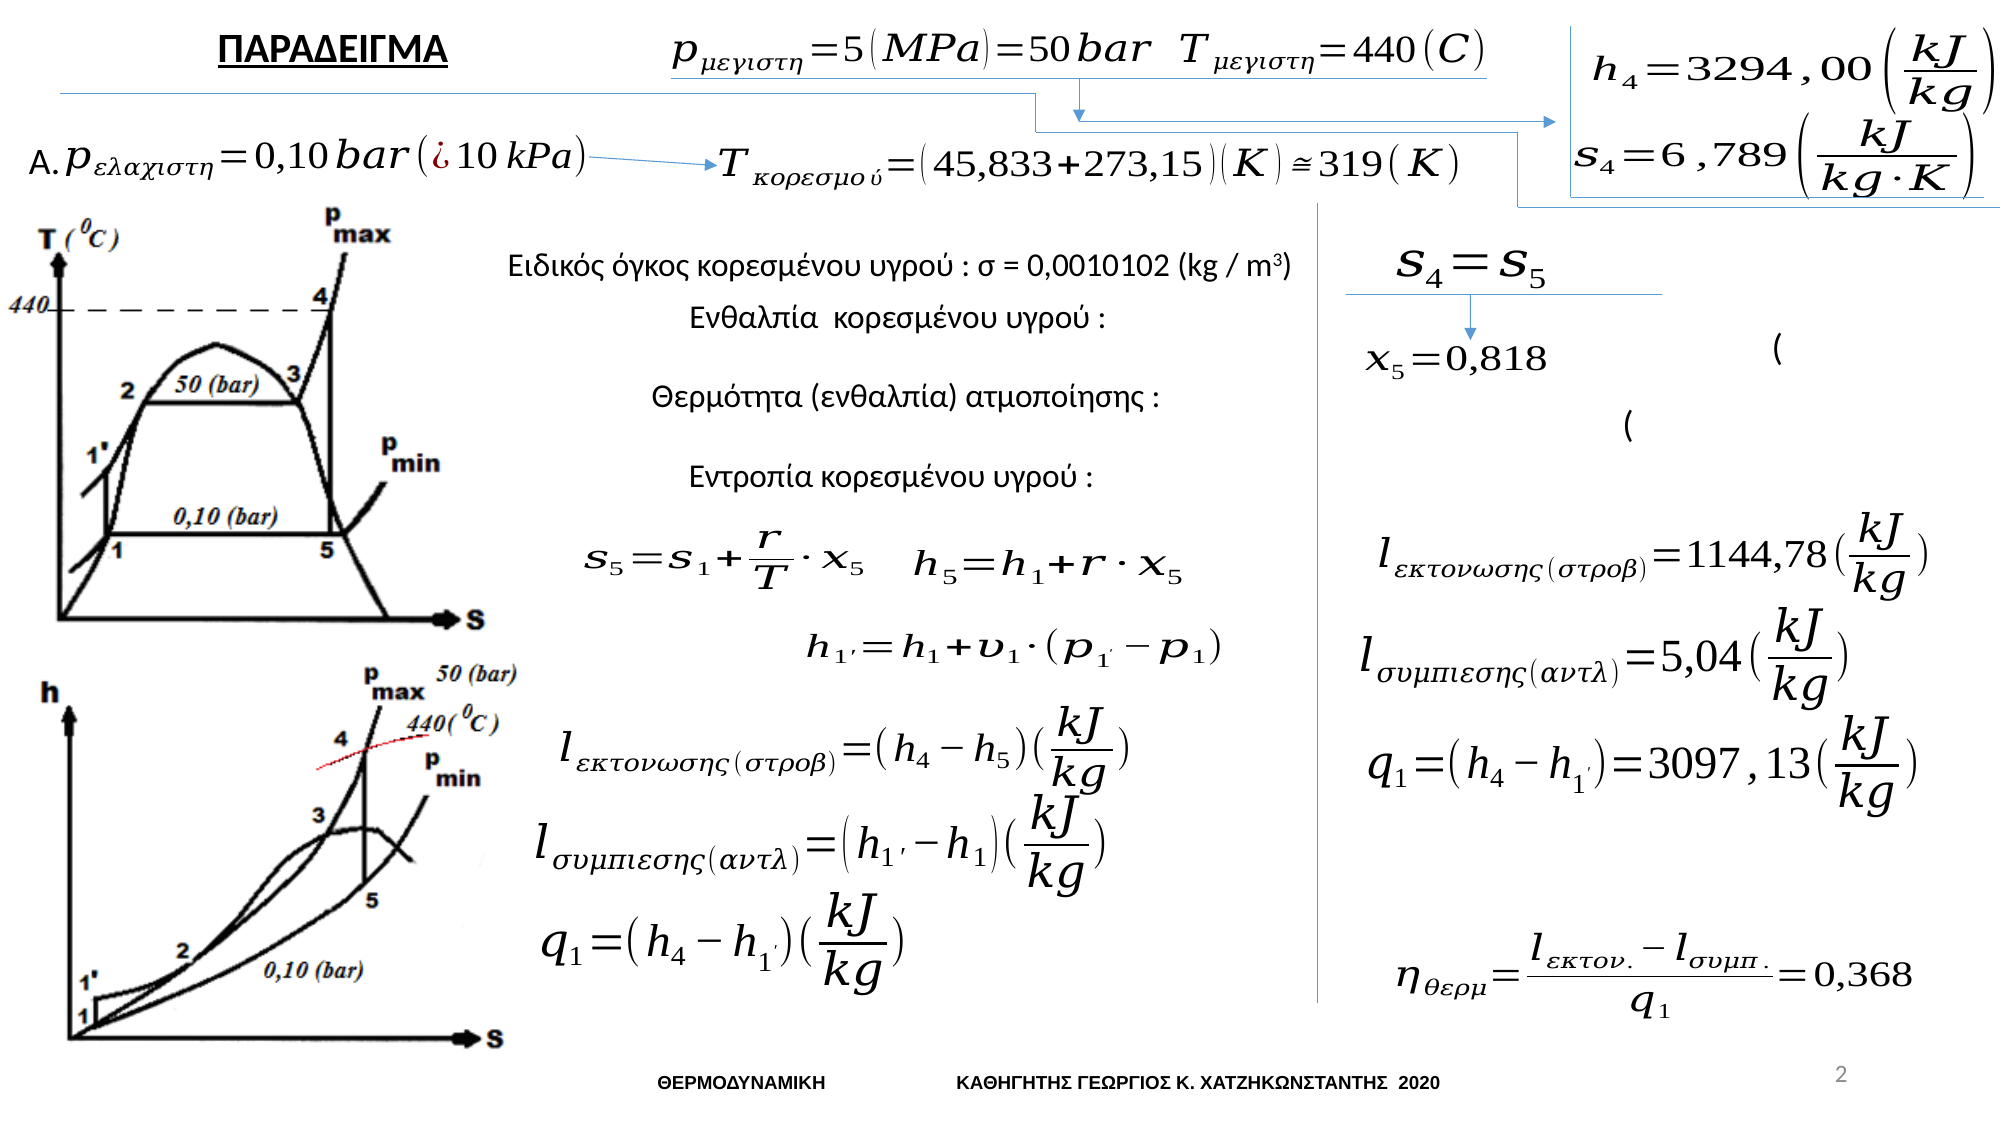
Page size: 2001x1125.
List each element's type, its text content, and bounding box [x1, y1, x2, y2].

text_box A. [14, 129, 83, 190]
text_box ΘΕΡΜΟΔΥΝΑΜΙΚΗ ΚΑΘΗΓΗΤΗΣ ΓΕΩΡΓΙΟΣ Κ. ΧΑΤΖΗΚΩΝΣΤΑΝΤΗΣ 2020 [416, 1063, 1681, 1101]
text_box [589, 156, 718, 166]
picture [34, 659, 531, 1062]
text_box ΠΑΡΑΔΕΙΓΜΑ [202, 13, 690, 79]
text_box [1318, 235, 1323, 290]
picture [2, 205, 499, 645]
text_box Ειδικός όγκος κορεσμένου υγρού : σ = 0,0010102 (kg / m3) [499, 235, 1317, 290]
slide_number 2 [1816, 1042, 1863, 1103]
